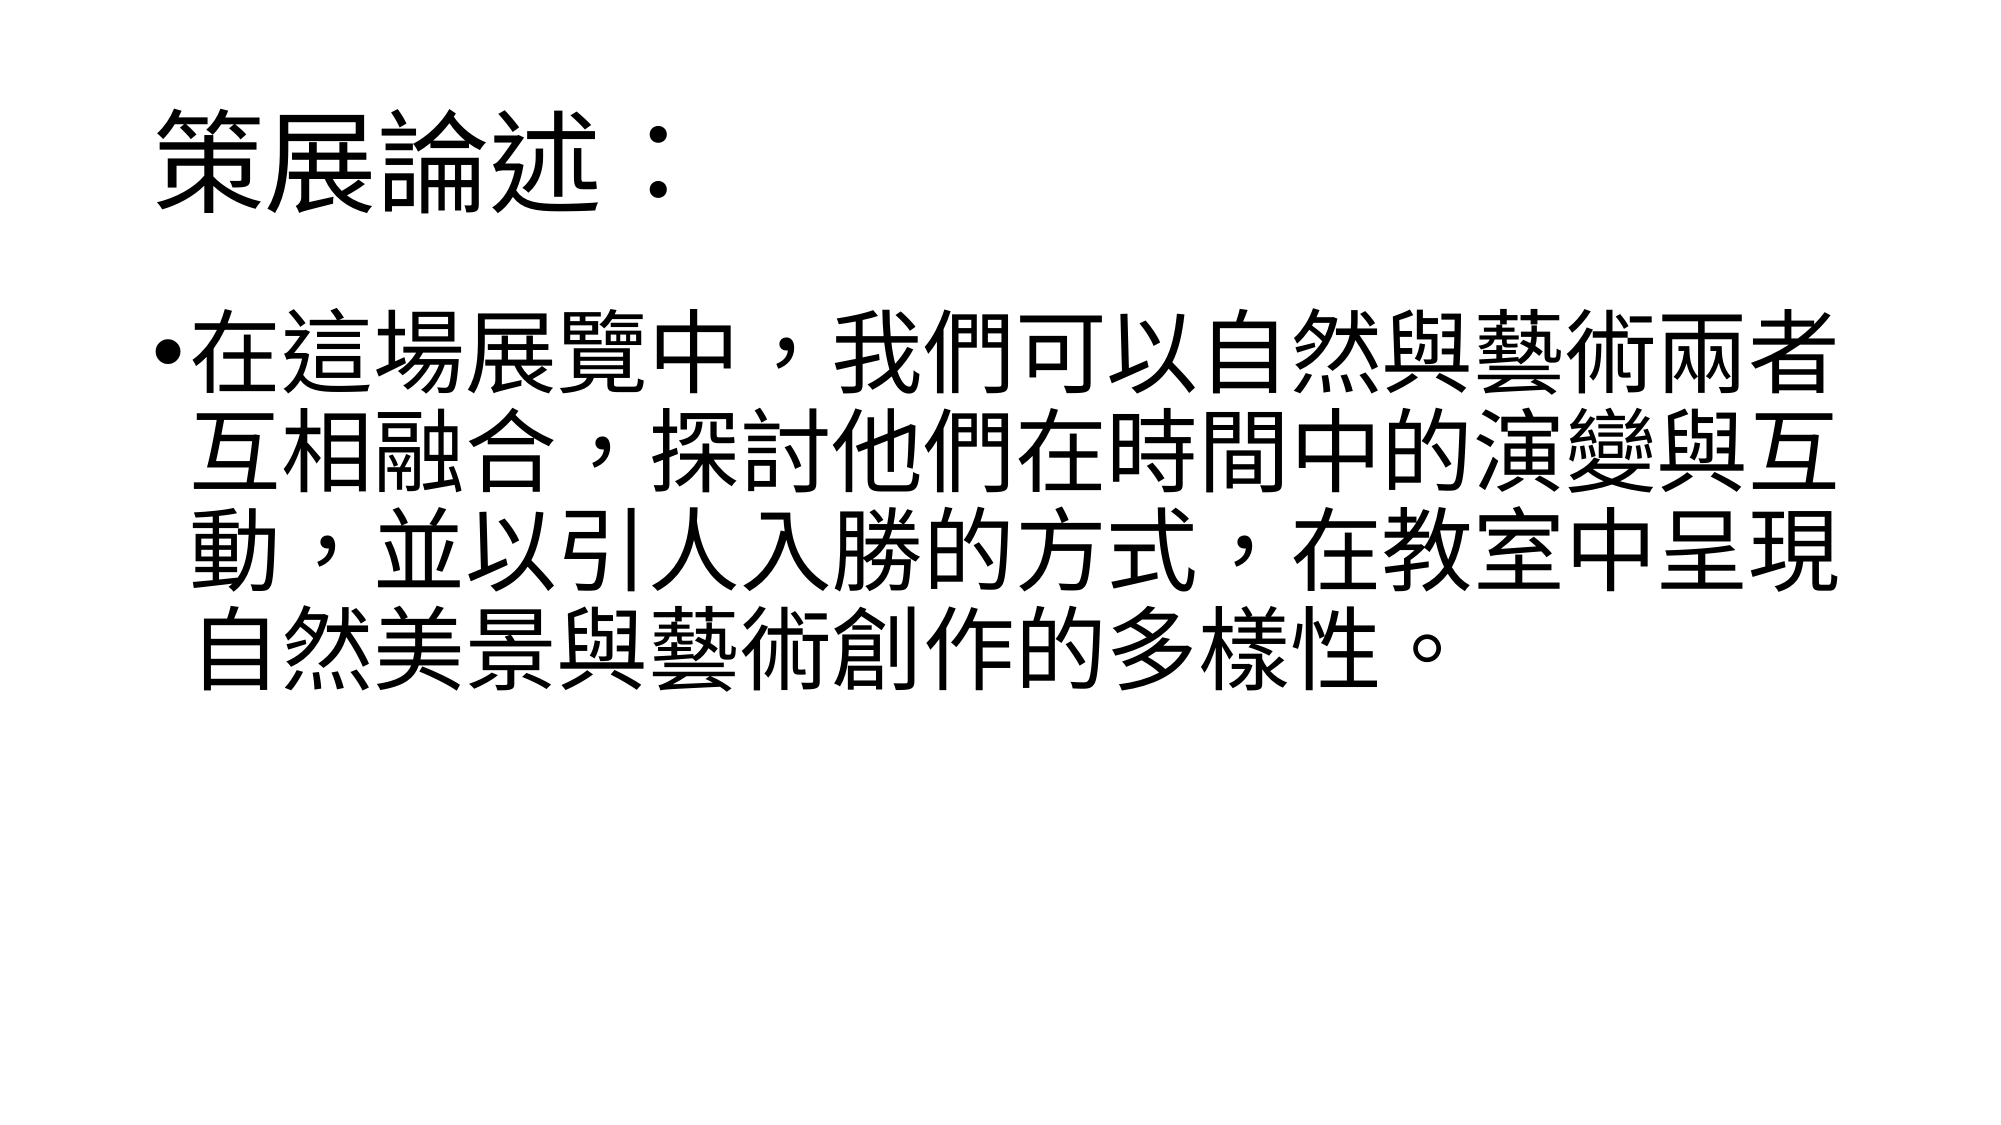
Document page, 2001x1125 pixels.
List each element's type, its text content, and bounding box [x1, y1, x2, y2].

title 策展論述： [137, 59, 1863, 278]
list 在這場展覽中，我們可以自然與藝術兩者互相融合，探討他們在時間中的演變與互動，並以引人入勝的方式，在教室中呈現自然美景與藝術創作的多樣性。 [137, 299, 1863, 1014]
